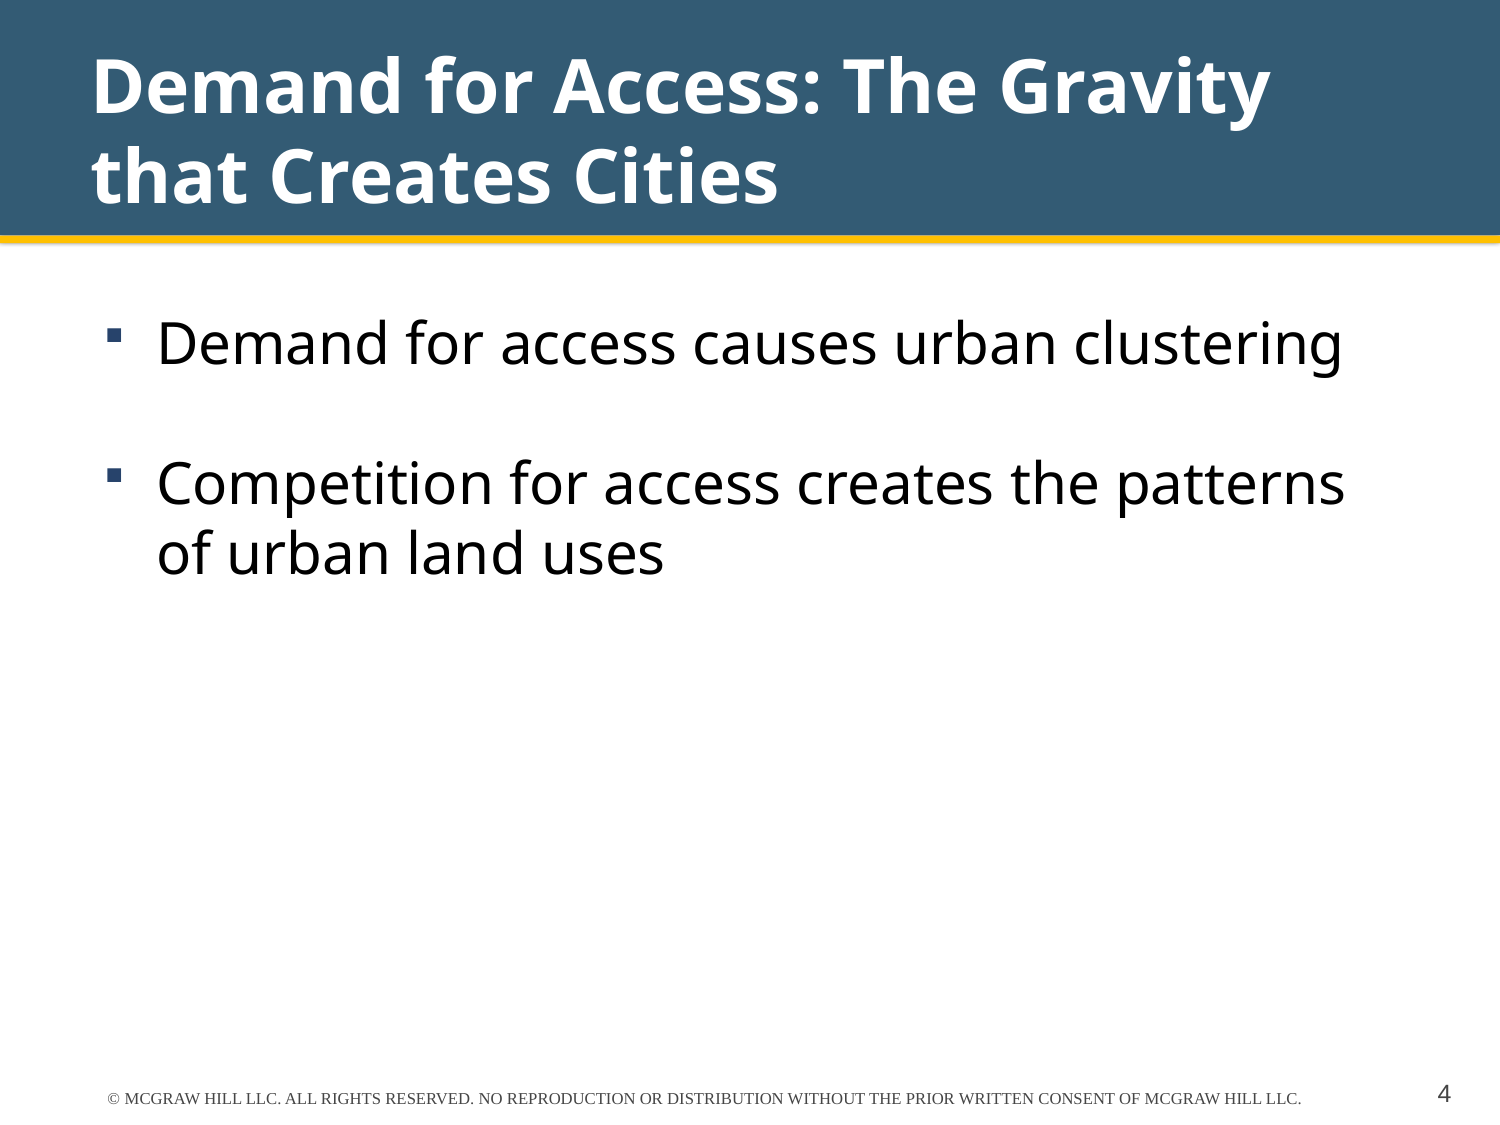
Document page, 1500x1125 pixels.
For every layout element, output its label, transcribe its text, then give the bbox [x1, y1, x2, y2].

title Demand for Access: The Gravity that Creates Cities [75, 25, 1425, 231]
footer © MCGRAW HILL LLC. ALL RIGHTS RESERVED. NO REPRODUCTION OR DISTRIBUTION WITHOUT THE PRIOR WRITTEN CONSENT OF MCGRAW HILL LLC. [75, 1062, 1337, 1108]
slide_number 4 [1345, 1062, 1467, 1108]
list Demand for access causes urban clustering Competition for access creates the patterns of urban land uses [75, 291, 1425, 1050]
